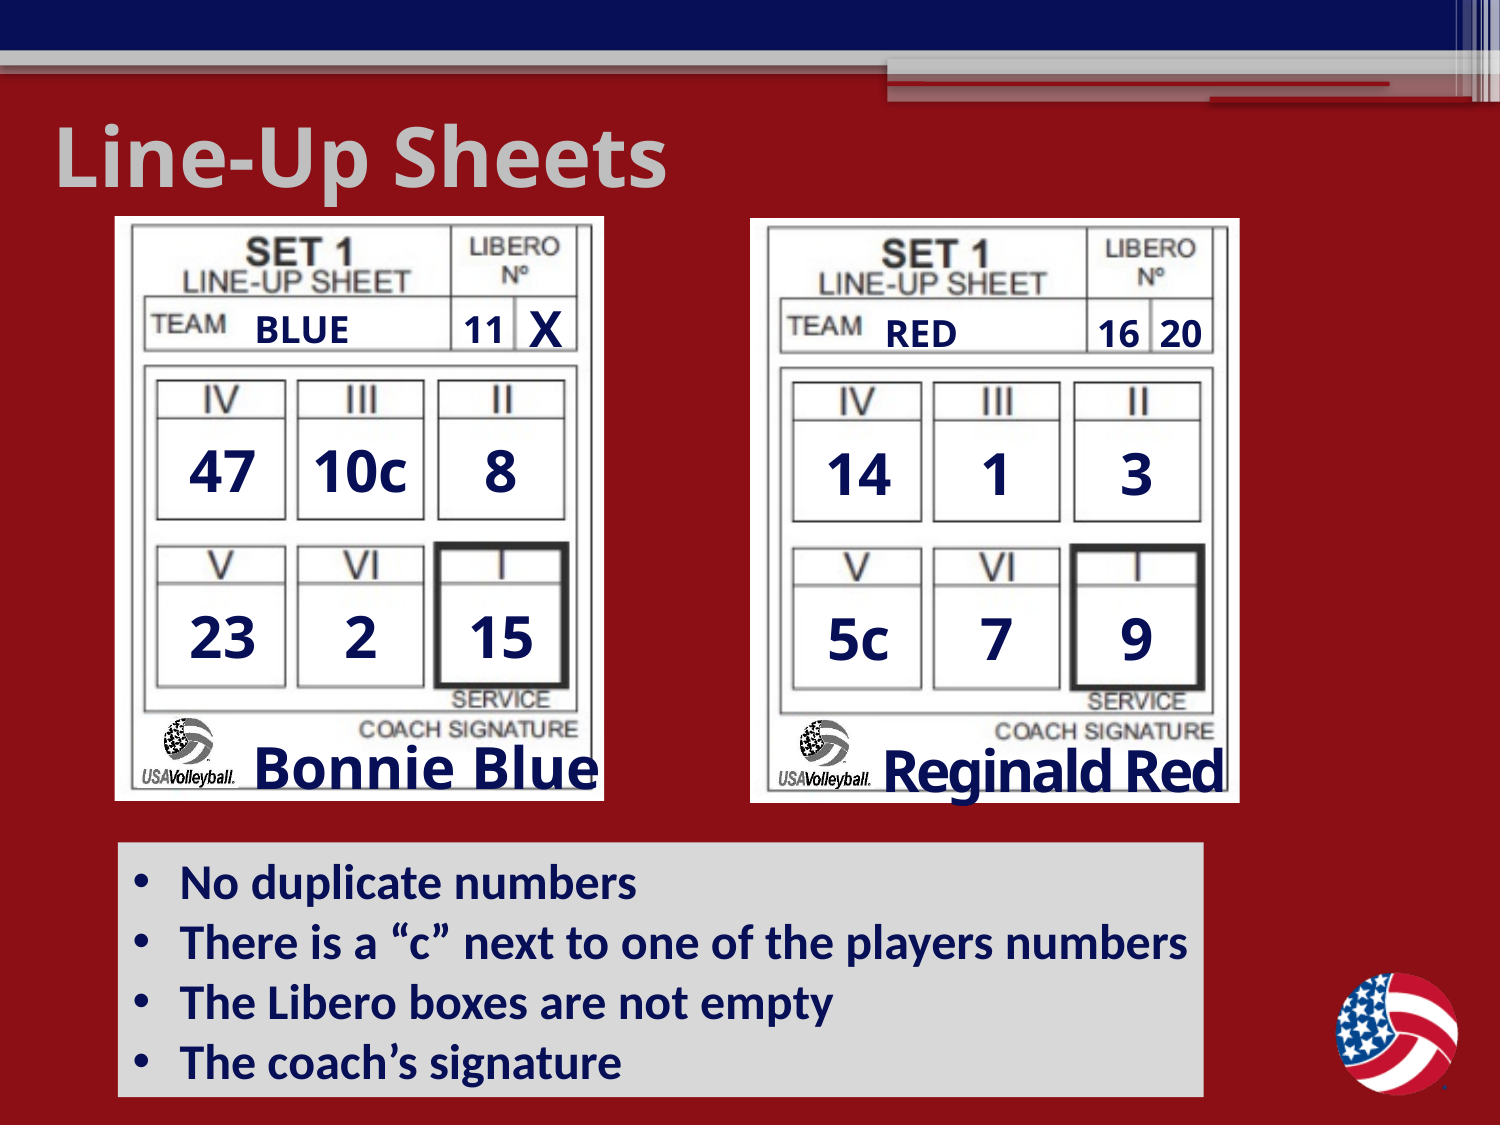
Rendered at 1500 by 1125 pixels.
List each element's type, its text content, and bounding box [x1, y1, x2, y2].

picture [136, 717, 239, 788]
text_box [749, 218, 1298, 813]
text_box No duplicate numbers There is a “c” next to one of the players numbers The Libero boxes are not empty The coach’s signature [117, 842, 1204, 1098]
title Line-Up Sheets [37, 83, 1500, 225]
picture [1331, 972, 1463, 1106]
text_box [114, 216, 626, 810]
picture [772, 719, 875, 790]
